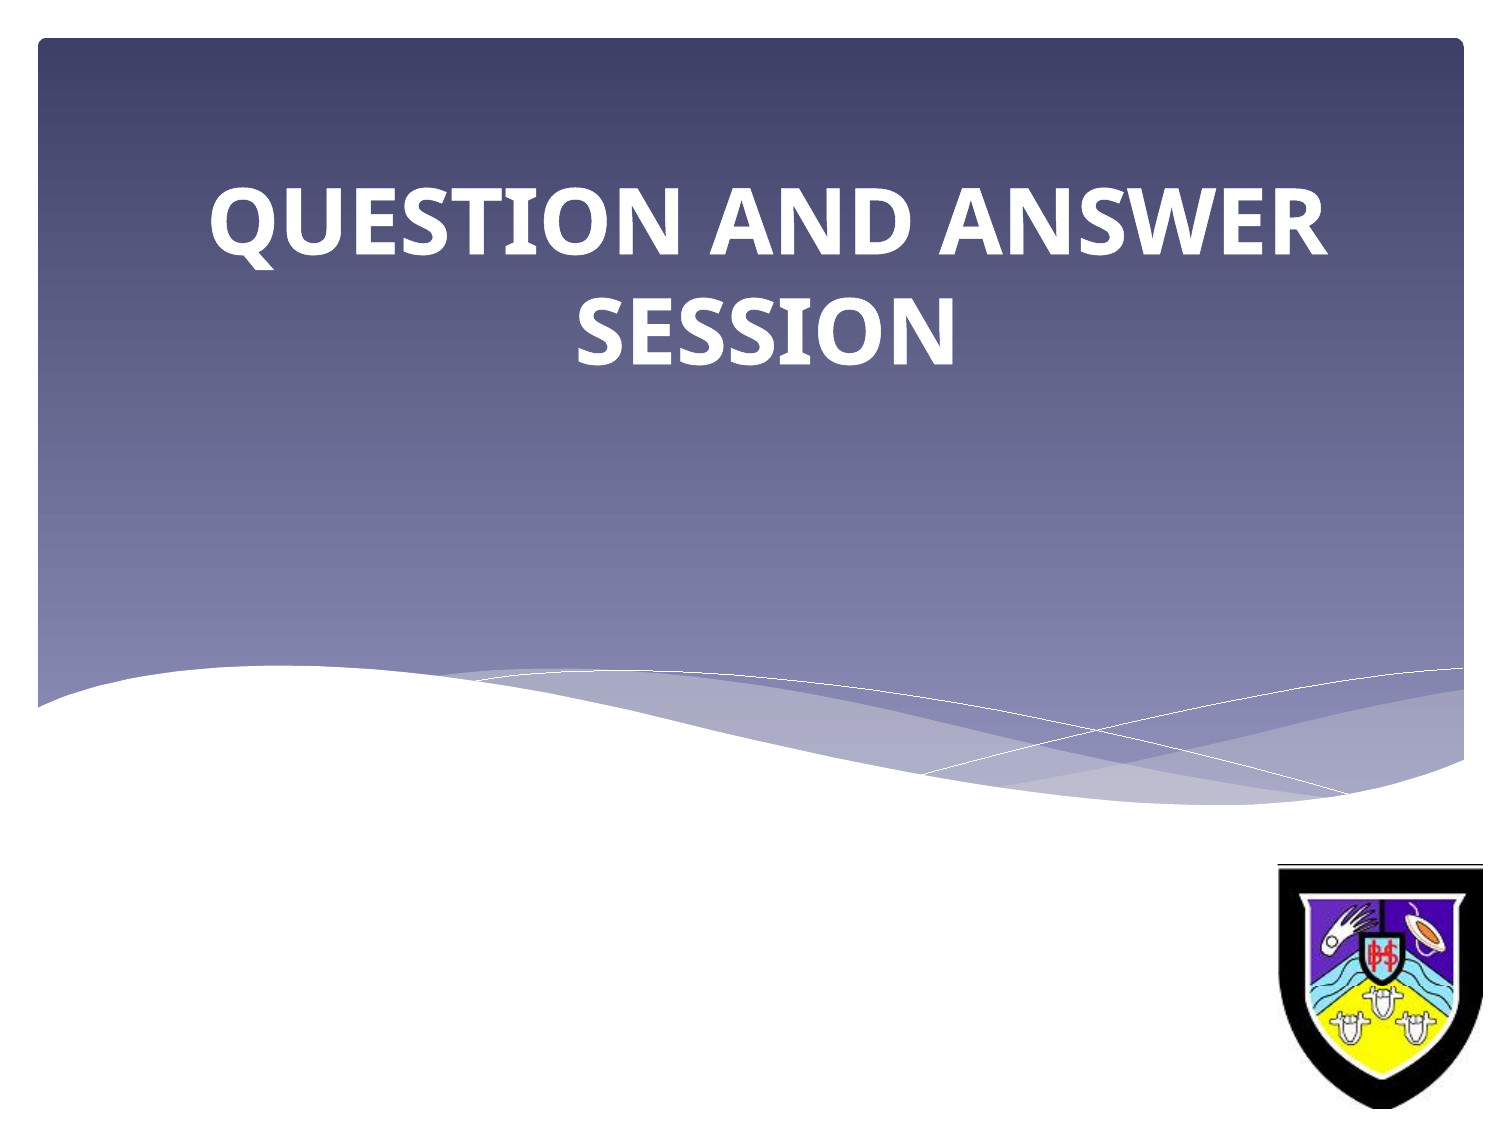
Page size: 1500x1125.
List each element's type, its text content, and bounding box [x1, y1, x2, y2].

picture [1277, 864, 1486, 1113]
list QUESTION AND ANSWER SESSION [64, 235, 1471, 390]
